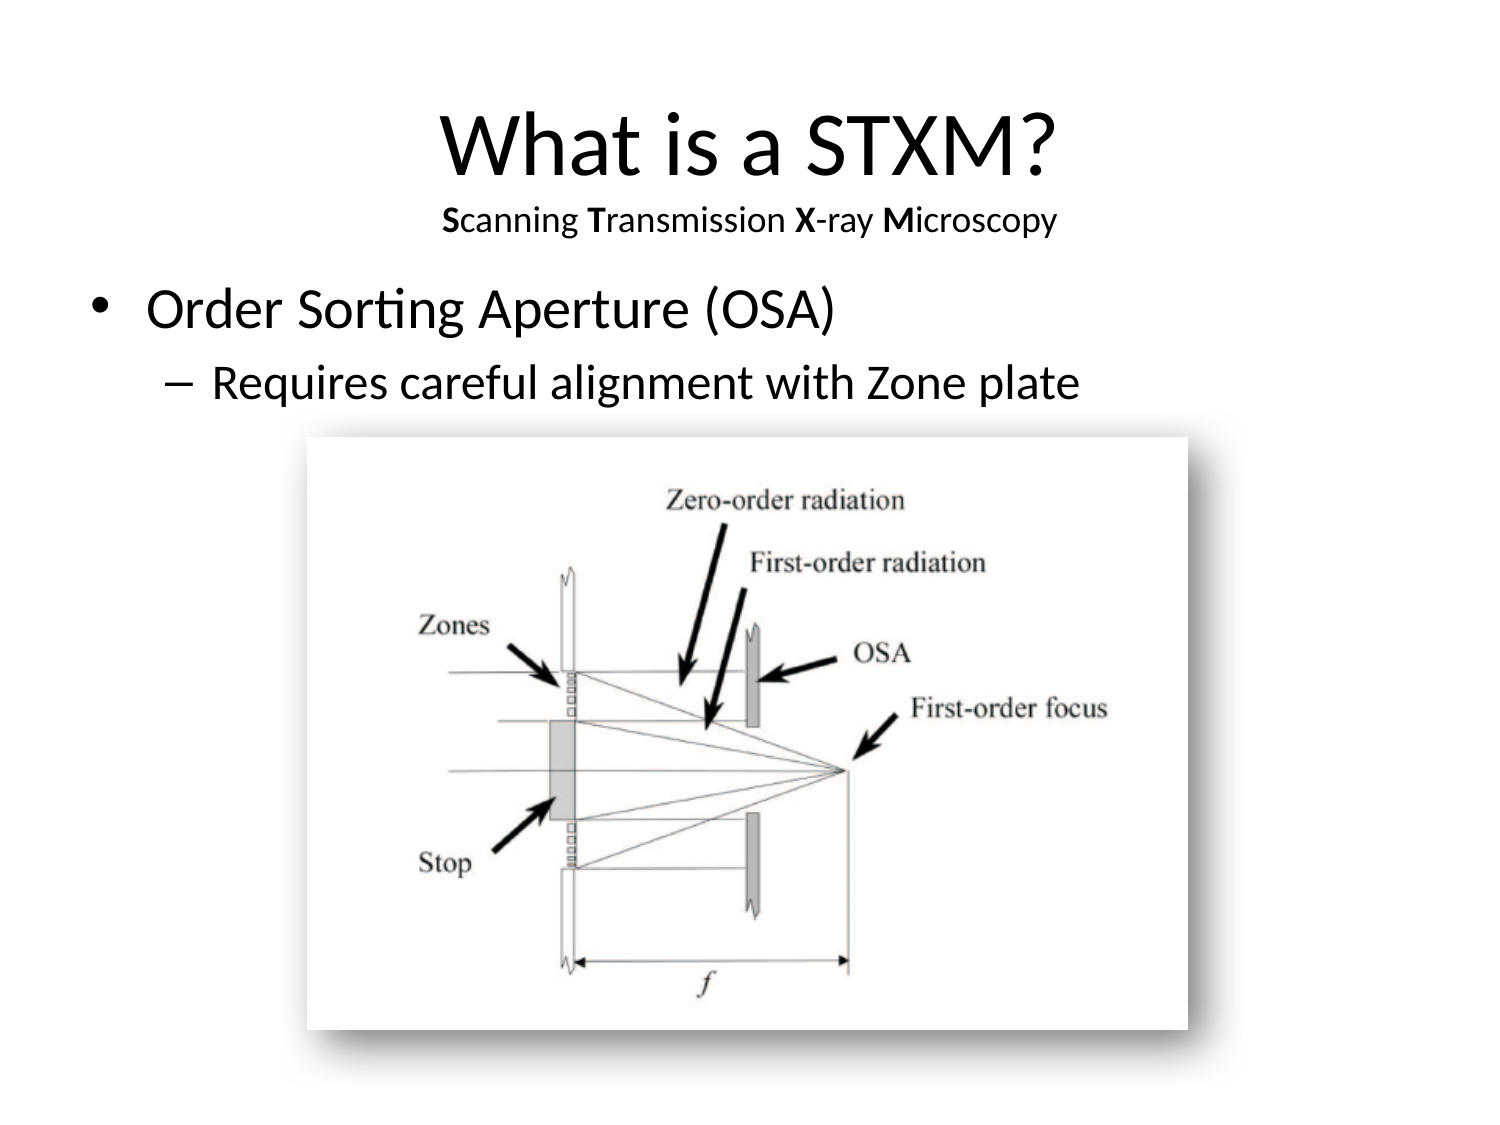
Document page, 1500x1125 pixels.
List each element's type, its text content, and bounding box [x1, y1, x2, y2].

picture [307, 437, 1188, 1030]
title What is a STXM? [75, 45, 1425, 233]
list Order Sorting Aperture (OSA) Requires careful alignment with Zone plate [75, 262, 1150, 1005]
text_box Scanning Transmission X-ray Microscopy [387, 187, 1113, 248]
